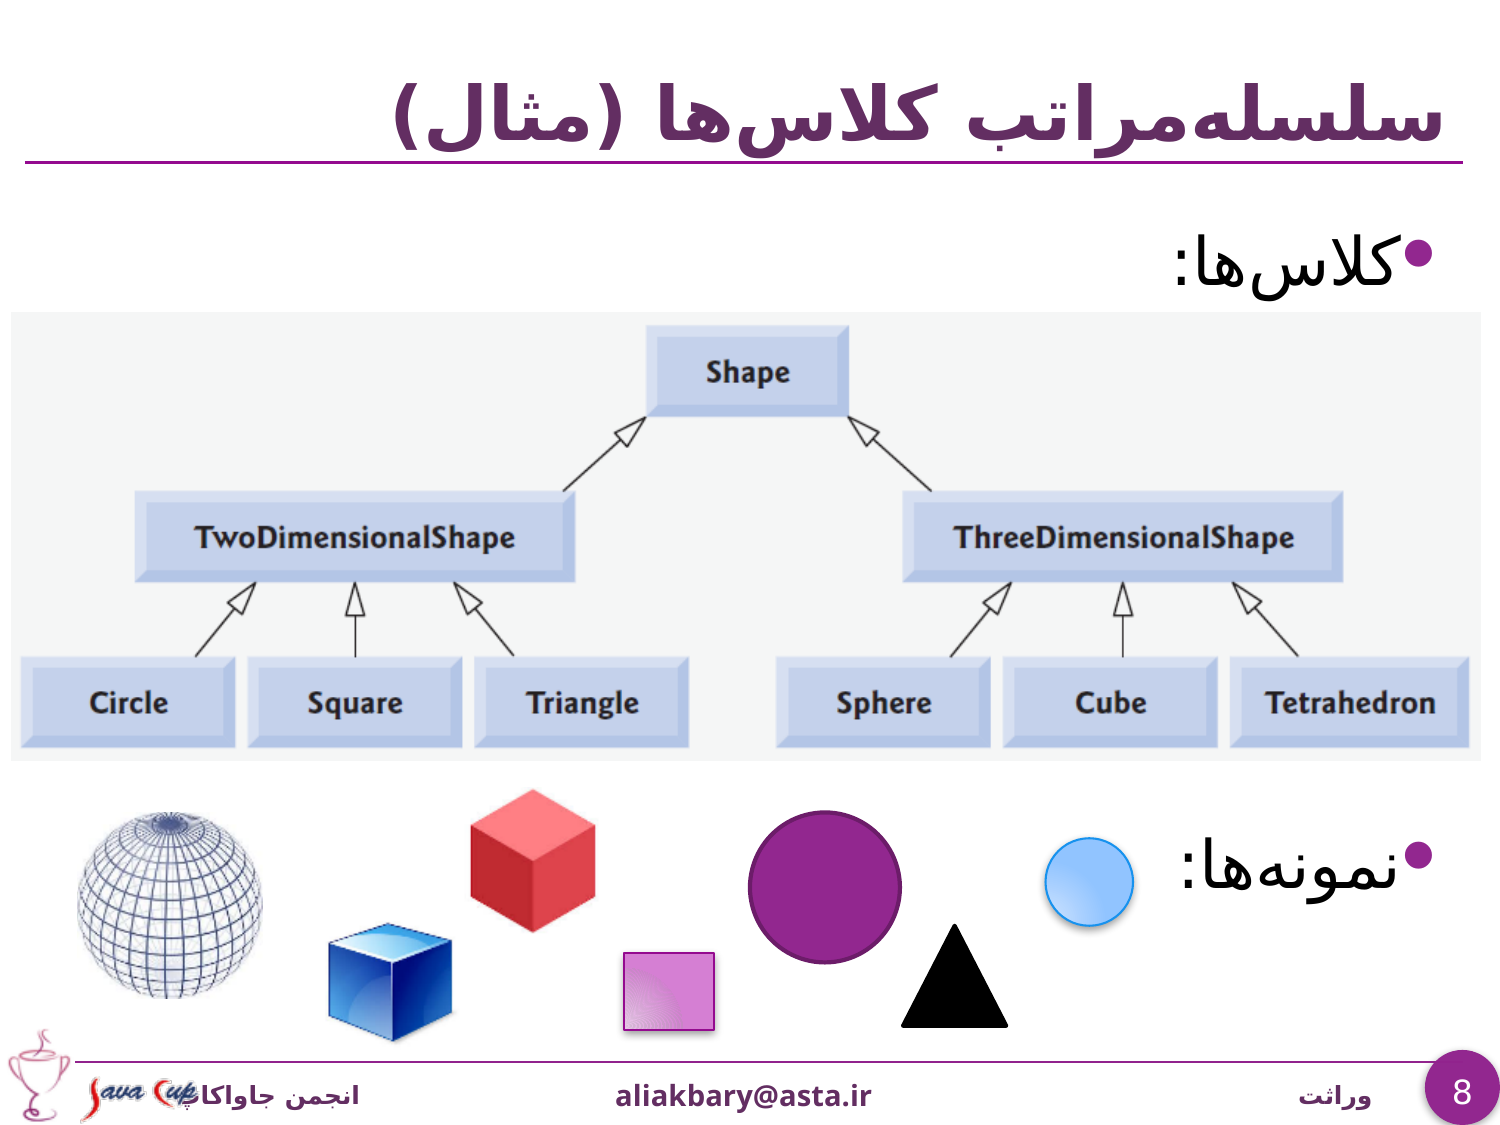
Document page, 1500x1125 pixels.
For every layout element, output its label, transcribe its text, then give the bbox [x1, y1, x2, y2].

picture [79, 1076, 200, 1125]
picture [320, 786, 638, 1052]
text_box [901, 923, 1009, 1028]
picture [76, 812, 264, 999]
title سلسله‌مراتب کلاس‌ها (مثال) [24, 37, 1463, 163]
picture [6, 1028, 75, 1125]
list کلاس‌ها: نمونه‌ها: [24, 187, 1463, 309]
text_box [747, 810, 903, 965]
text_box [623, 952, 715, 1031]
text_box [1044, 837, 1135, 927]
list کلاس‌ها: نمونه‌ها: [24, 771, 1463, 1063]
picture [11, 311, 1482, 762]
